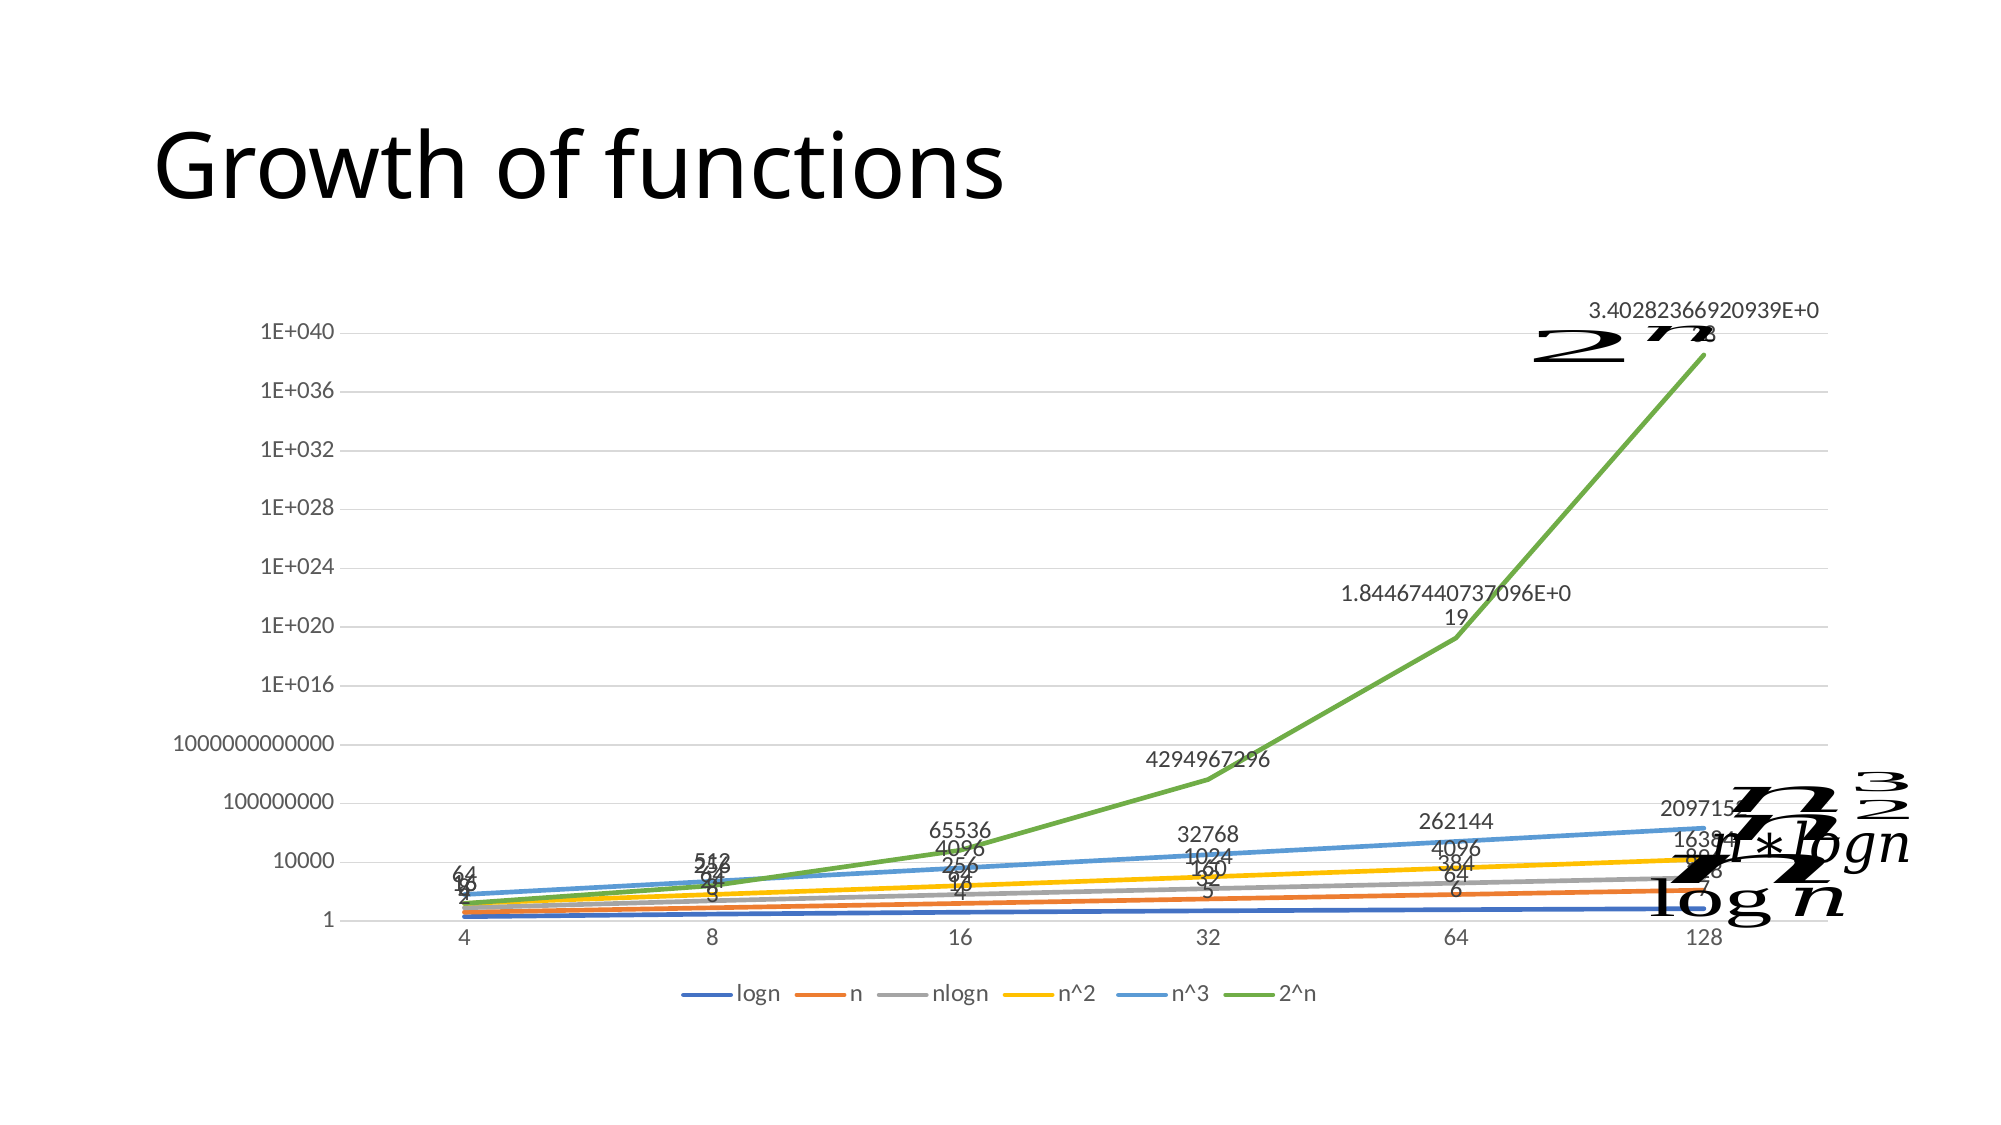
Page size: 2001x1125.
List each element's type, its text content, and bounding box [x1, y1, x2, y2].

title Growth of functions [137, 59, 1863, 278]
chart [137, 299, 1863, 1014]
